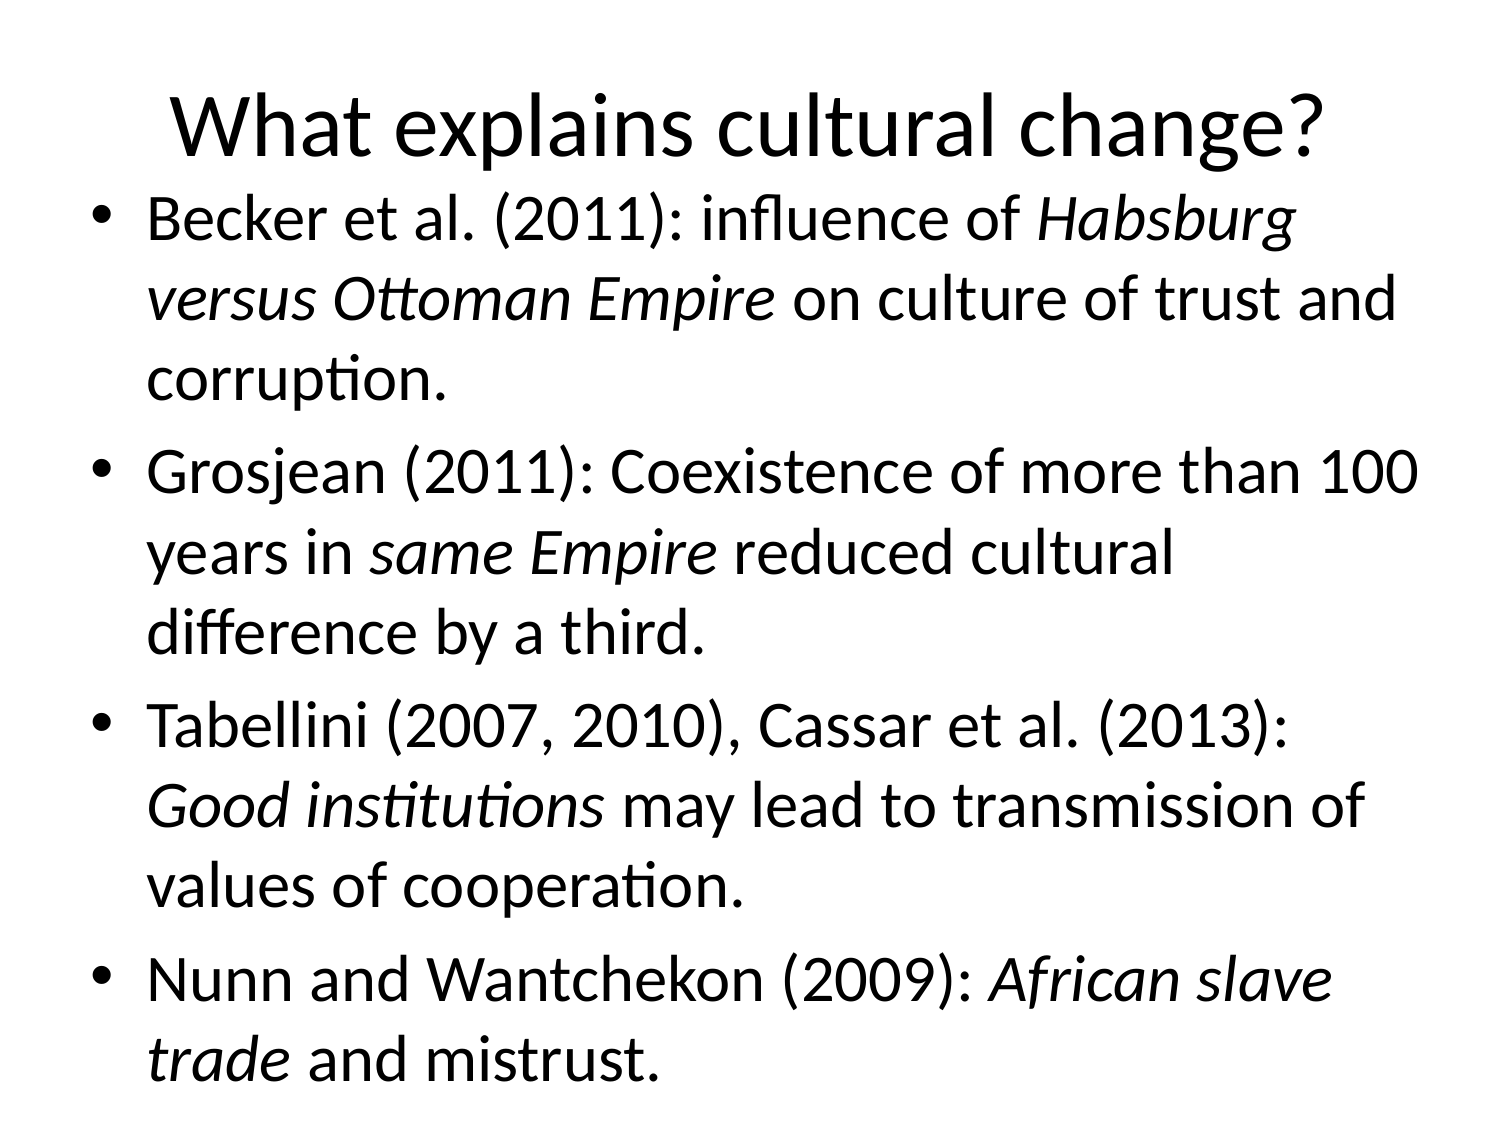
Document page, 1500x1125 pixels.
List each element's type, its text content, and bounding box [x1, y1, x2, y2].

title What explains cultural change? [75, 26, 1425, 166]
list Becker et al. (2011): influence of Habsburg versus Ottoman Empire on culture of trust and corruption. Grosjean (2011): Coexistence of more than 100 years in same Empire reduced cultural difference by a third. Tabellini (2007, 2010), Cassar et al. (2013): Good institutions may lead to transmission of values of cooperation. Nunn and Wantchekon (2009): African slave trade and mistrust. [75, 166, 1457, 1125]
